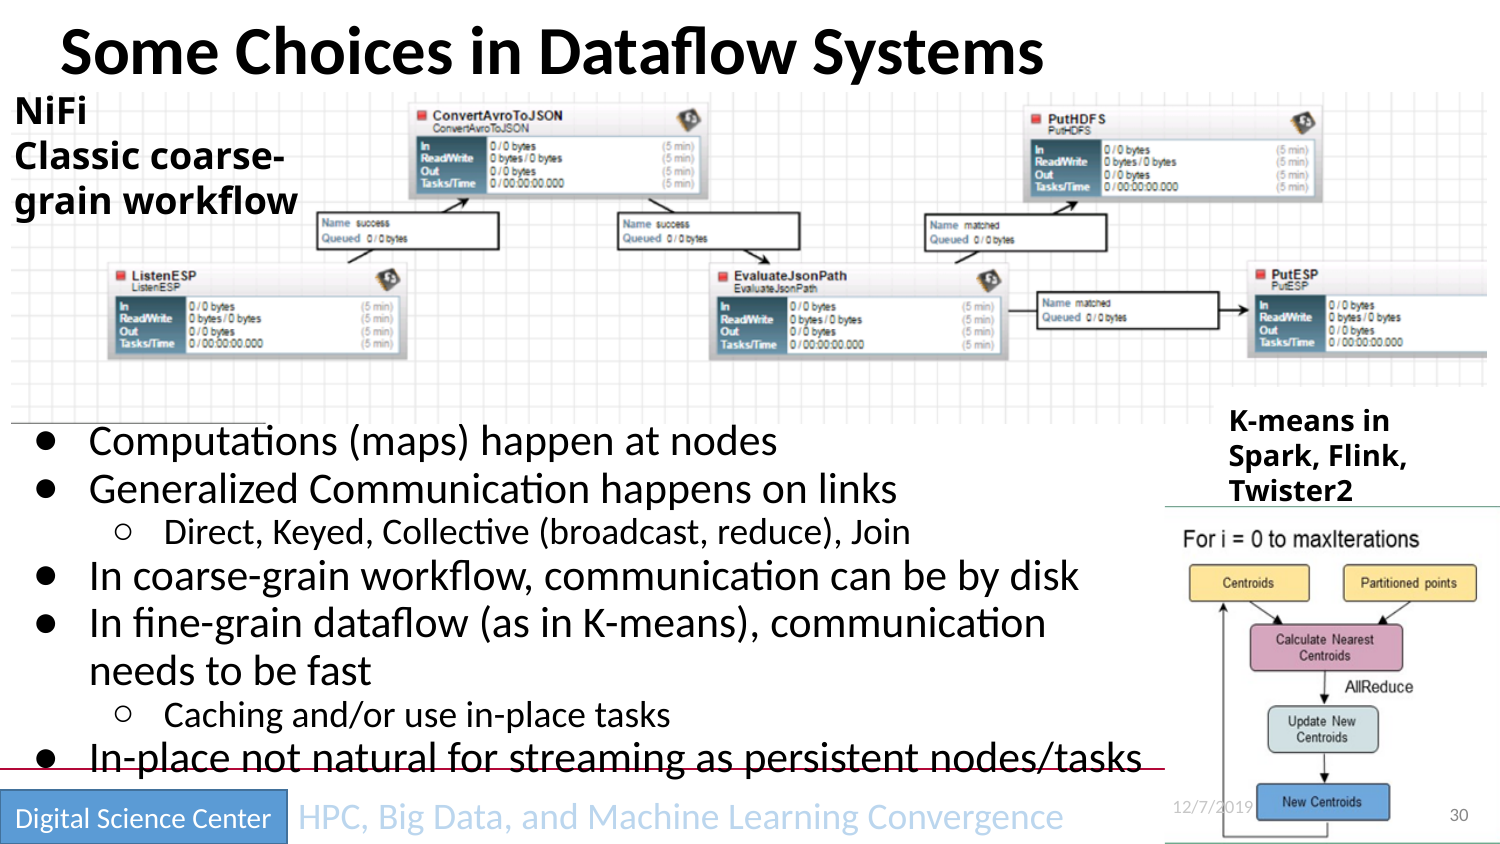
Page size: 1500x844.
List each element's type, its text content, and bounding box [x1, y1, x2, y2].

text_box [0, 72, 1487, 424]
title Some Choices in Dataflow Systems [45, 0, 1444, 70]
list Computations (maps) happen at nodes Generalized Communication happens on links Direct, Keyed, Collective (broadcast, reduce), Join In coarse-grain workflow, communication can be by disk In fine-grain dataflow (as in K-means), communication needs to be fast Caching and/or use in-place tasks In-place not natural for streaming as persistent nodes/tasks [0, 432, 1159, 765]
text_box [1164, 386, 1500, 844]
